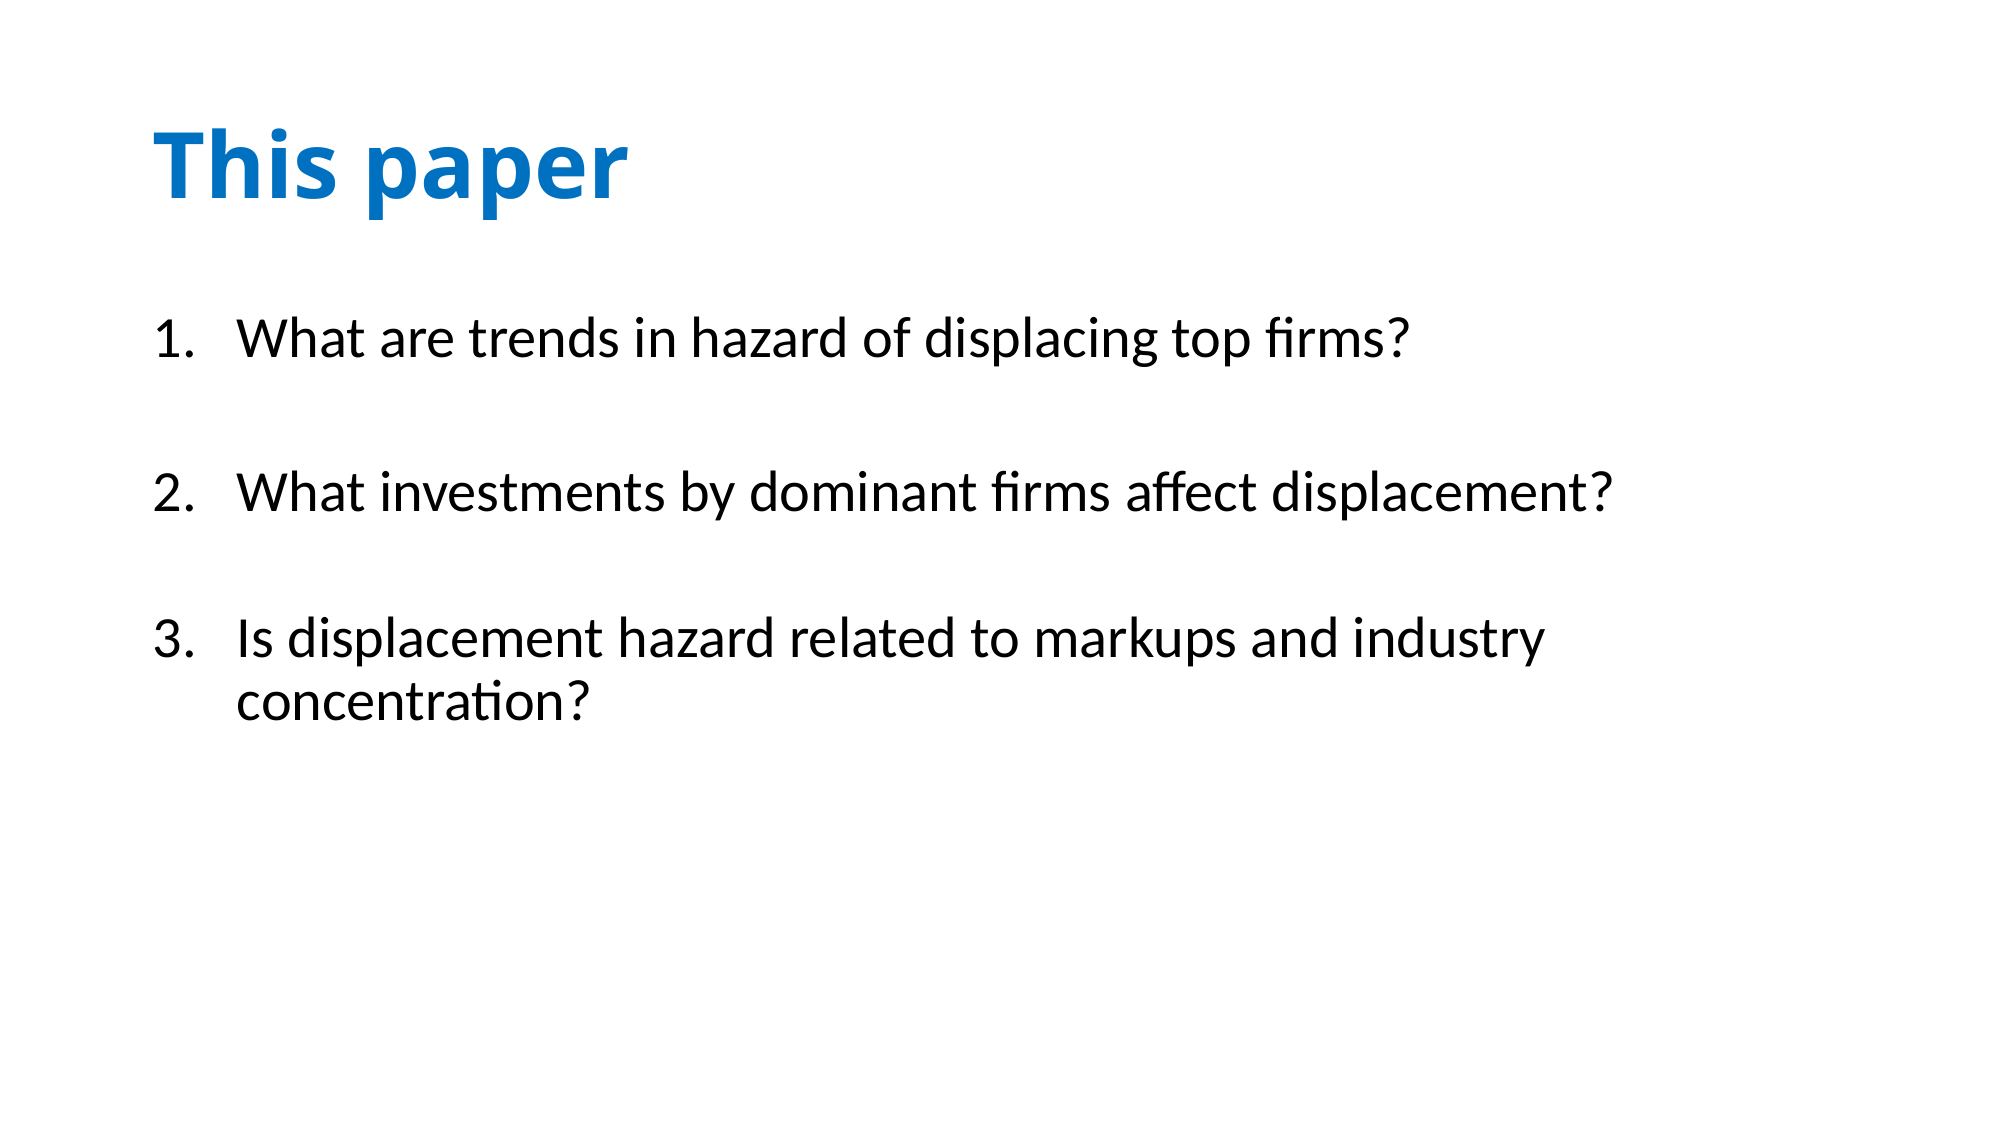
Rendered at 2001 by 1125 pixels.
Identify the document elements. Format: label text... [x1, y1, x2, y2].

title This paper [137, 59, 1863, 278]
list What are trends in hazard of displacing top firms? What investments by dominant firms affect displacement? Is displacement hazard related to markups and industry concentration? [137, 299, 1863, 1014]
